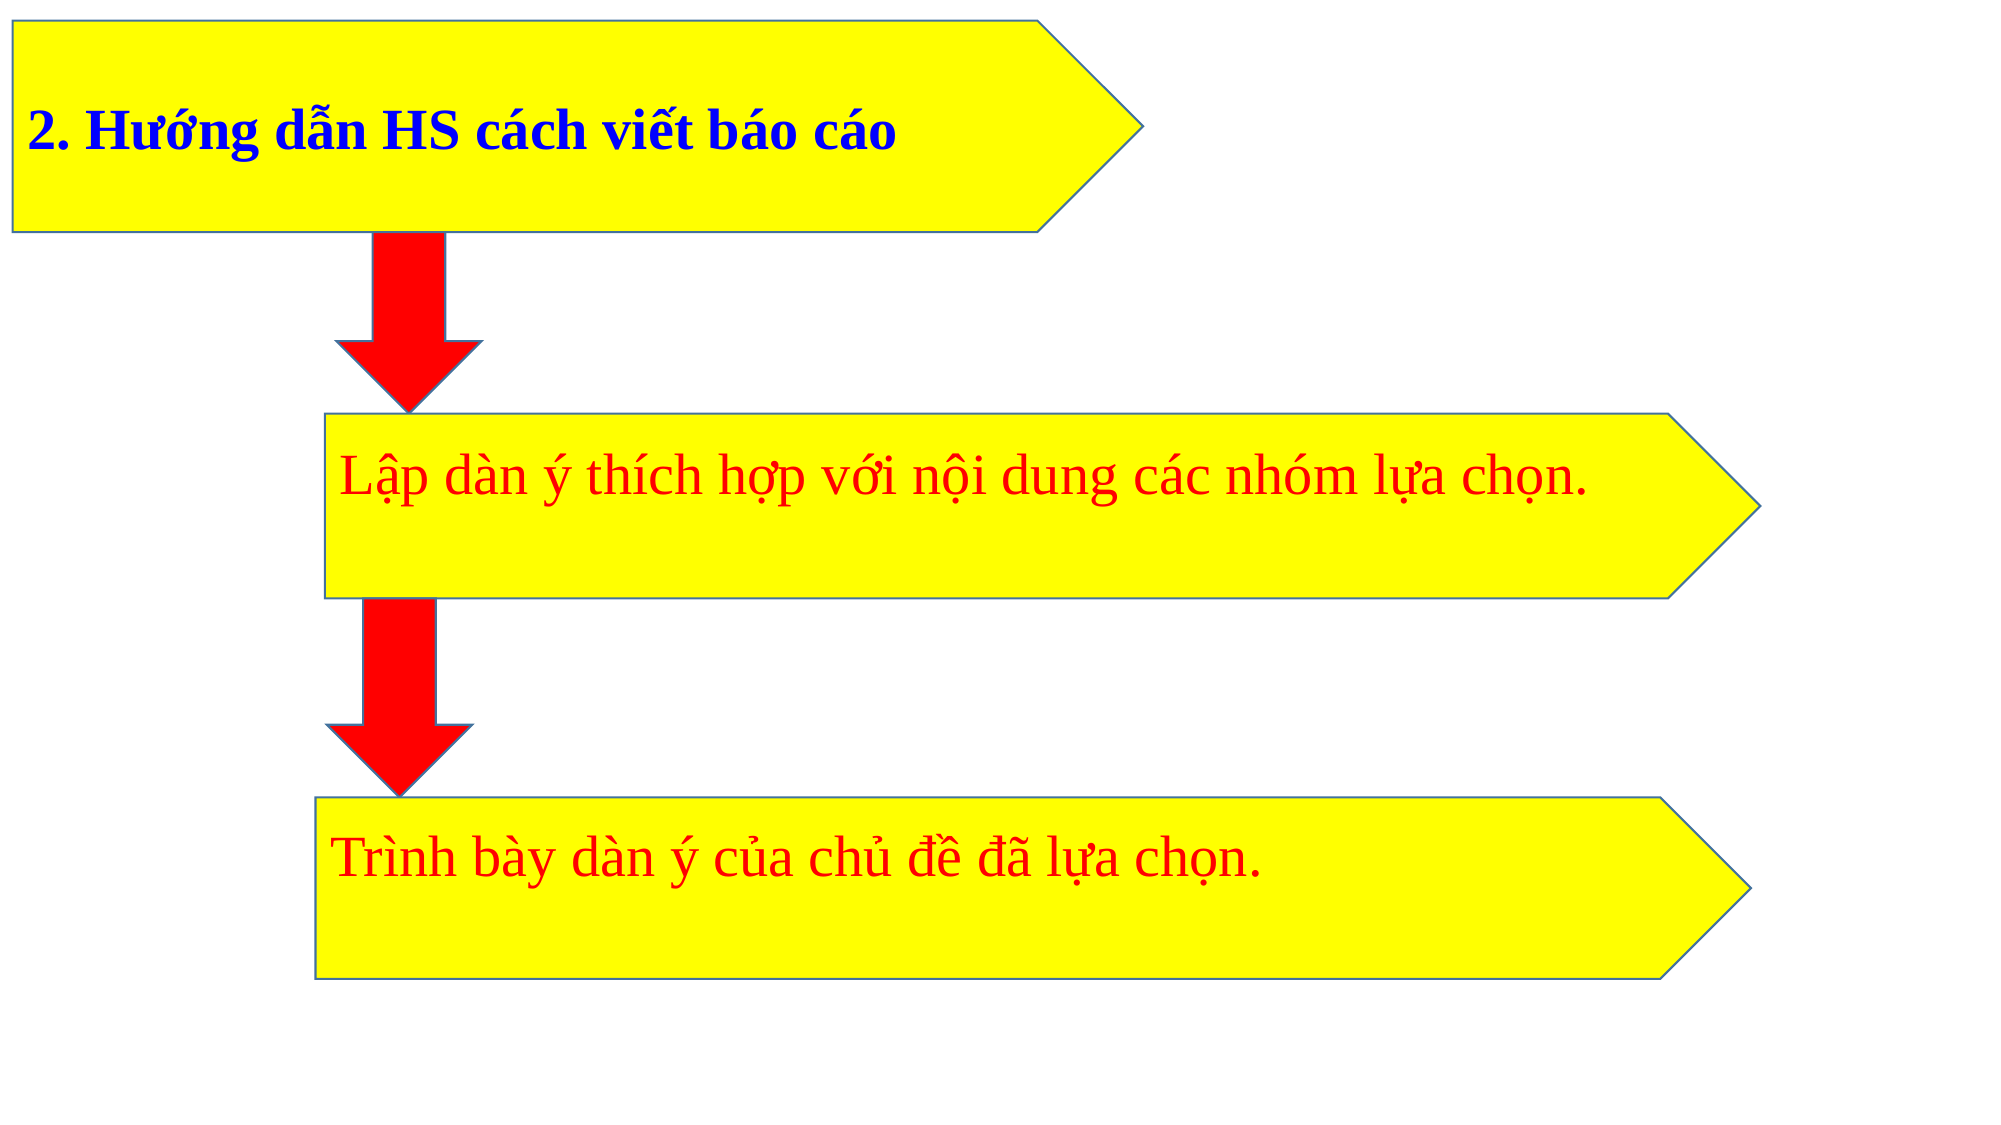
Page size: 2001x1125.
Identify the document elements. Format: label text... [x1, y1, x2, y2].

text_box 2. Hướng dẫn HS cách viết báo cáo [11, 19, 1145, 234]
text_box Lập dàn ý thích hợp với nội dung các nhóm lựa chọn. [323, 412, 1762, 600]
text_box [333, 231, 485, 412]
text_box [324, 597, 475, 796]
text_box Trình bày dàn ý của chủ đề đã lựa chọn. [314, 796, 1753, 980]
